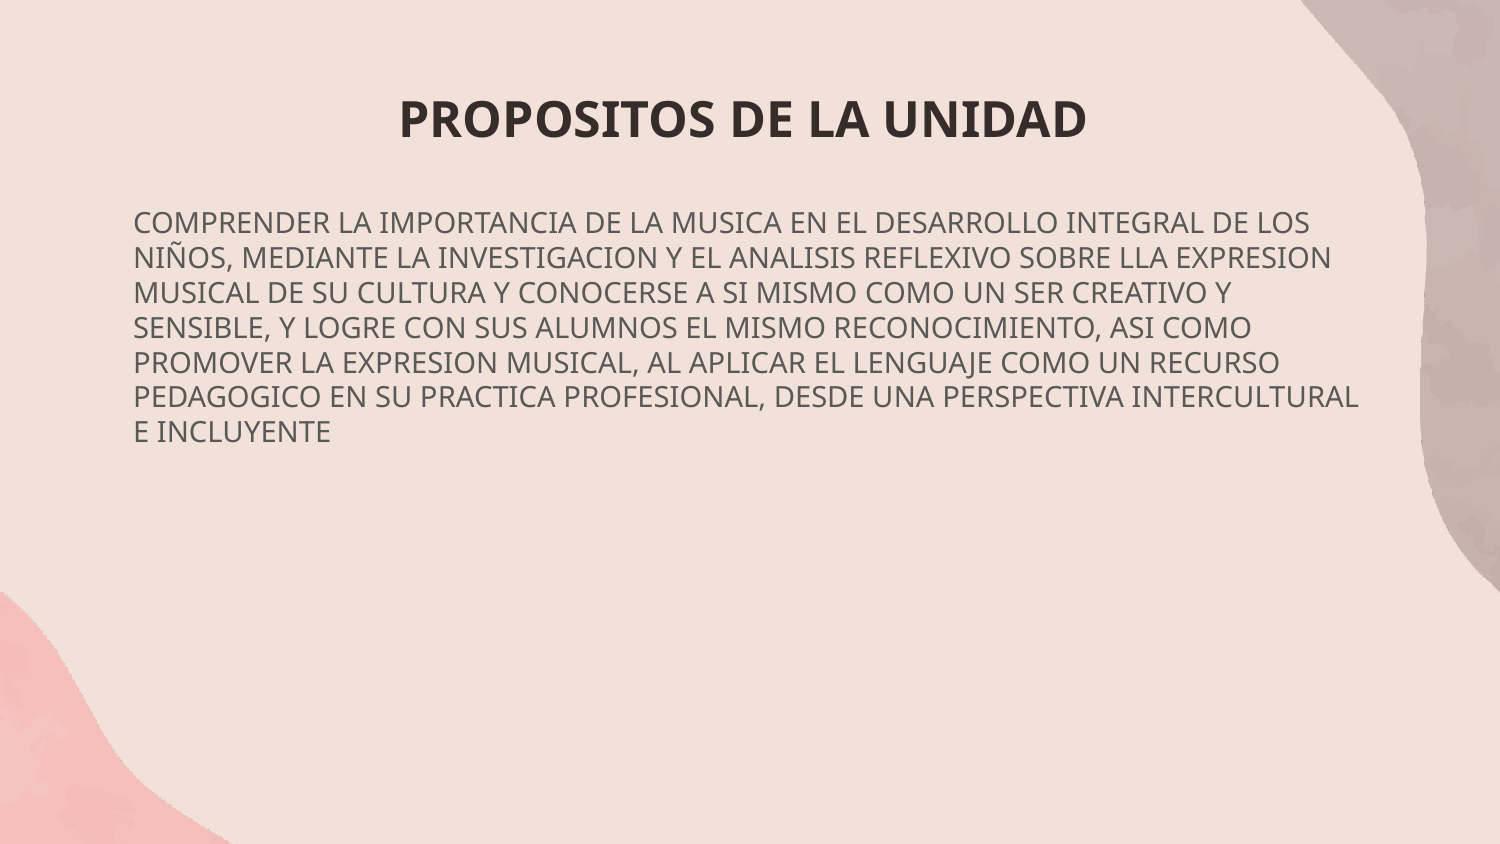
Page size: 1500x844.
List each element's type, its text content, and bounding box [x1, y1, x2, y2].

title PROPOSITOS DE LA UNIDAD [118, 72, 1382, 167]
list COMPRENDER LA IMPORTANCIA DE LA MUSICA EN EL DESARROLLO INTEGRAL DE LOS NIÑOS, MEDIANTE LA INVESTIGACION Y EL ANALISIS REFLEXIVO SOBRE LLA EXPRESION MUSICAL DE SU CULTURA Y CONOCERSE A SI MISMO COMO UN SER CREATIVO Y SENSIBLE, Y LOGRE CON SUS ALUMNOS EL MISMO RECONOCIMIENTO, ASI COMO PROMOVER LA EXPRESION MUSICAL, AL APLICAR EL LENGUAJE COMO UN RECURSO PEDAGOGICO EN SU PRACTICA PROFESIONAL, DESDE UNA PERSPECTIVA INTERCULTURAL E INCLUYENTE [118, 189, 1382, 750]
picture [0, 0, 1500, 844]
